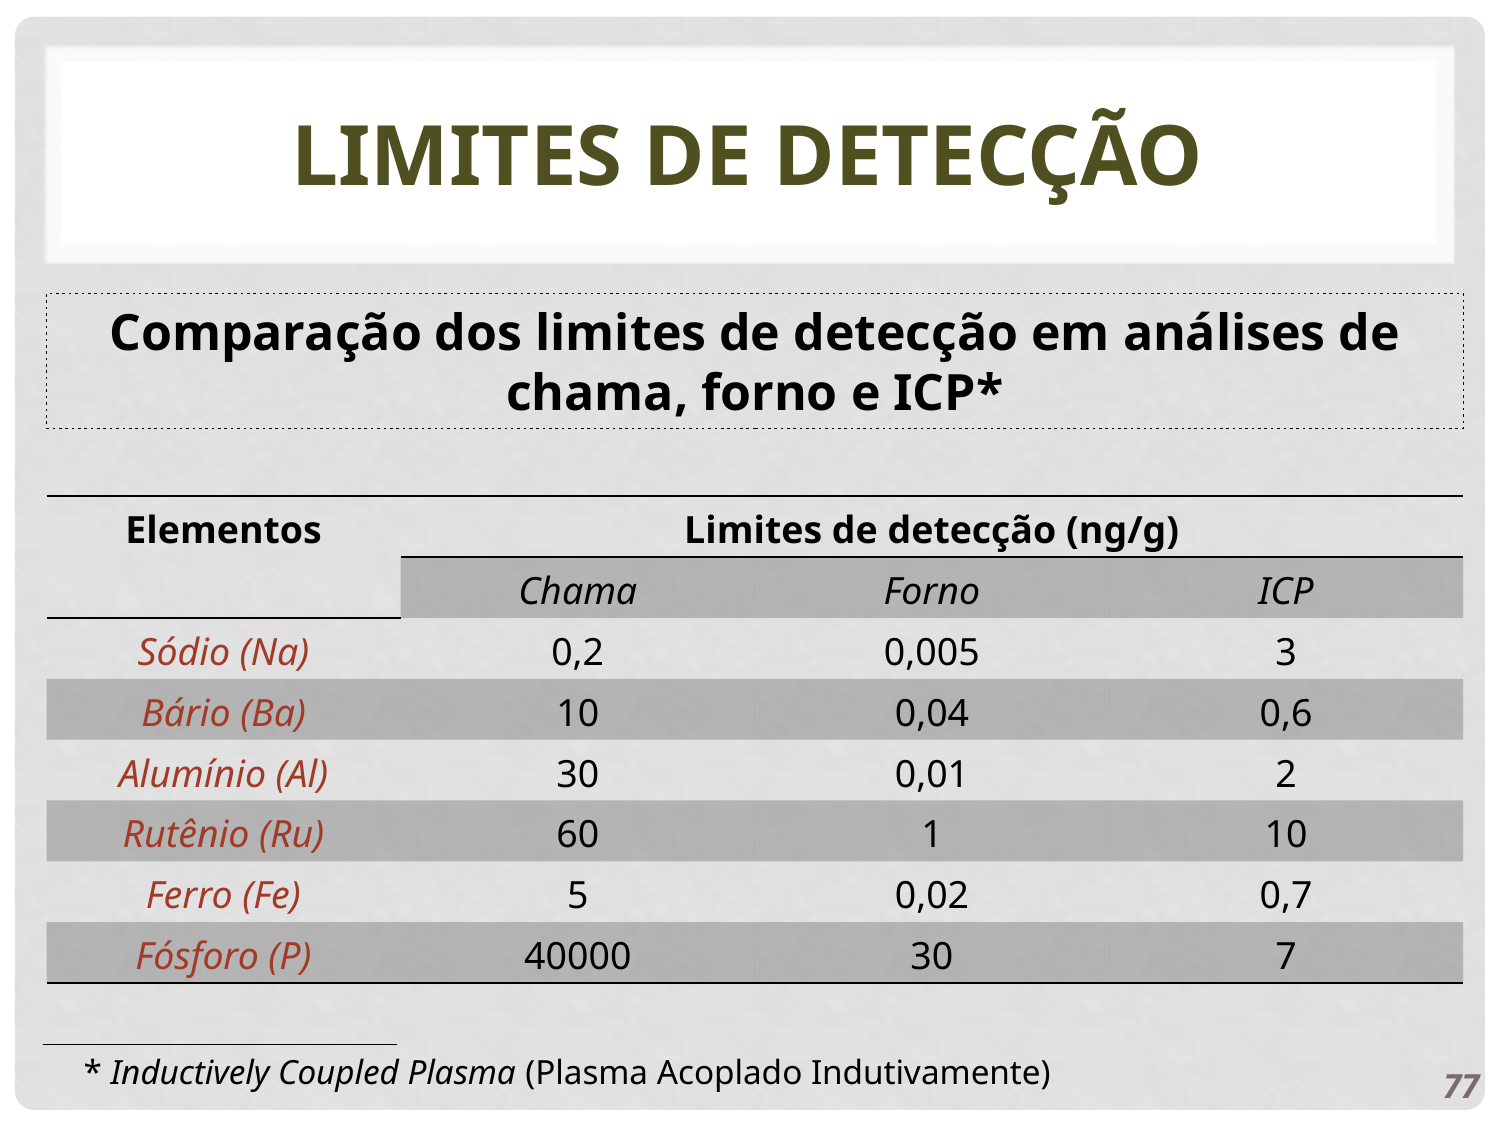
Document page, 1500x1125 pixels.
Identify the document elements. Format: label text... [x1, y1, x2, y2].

table_cell 60 [401, 800, 755, 861]
table_cell 1 [755, 800, 1109, 861]
table_cell Sódio (Na) [47, 619, 401, 679]
table_cell 0,005 [755, 618, 1109, 679]
table_cell 3 [1109, 618, 1463, 679]
table_cell 5 [401, 861, 755, 922]
table_cell Alumínio (Al) [47, 740, 401, 800]
table_cell 40000 [401, 922, 755, 982]
table_cell 10 [1109, 800, 1463, 861]
table_cell 2 [1109, 740, 1463, 800]
table_cell 7 [1109, 922, 1463, 982]
table_cell ICP [1109, 558, 1463, 618]
table_cell 0,6 [1109, 679, 1463, 740]
table_cell 10 [401, 679, 755, 740]
table_cell 30 [755, 922, 1109, 982]
table_header Limites de detecção (ng/g) [401, 497, 1463, 556]
table_cell Chama [401, 558, 755, 618]
table_cell Ferro (Fe) [47, 861, 401, 922]
text_box * Inductively Coupled Plasma (Plasma Acoplado Indutivamente) [68, 1043, 1076, 1099]
title Limites de detecção [69, 66, 1425, 238]
table_cell Forno [755, 558, 1109, 618]
table_cell 0,04 [755, 679, 1109, 740]
table_cell Bário (Ba) [47, 679, 401, 740]
table_cell Fósforo (P) [47, 922, 401, 982]
table_header Elementos [47, 497, 401, 617]
text_box 77 [1428, 1058, 1495, 1113]
table_cell 0,7 [1109, 861, 1463, 922]
table_cell 0,2 [401, 618, 755, 679]
table_cell Rutênio (Ru) [47, 800, 401, 861]
table_cell 0,01 [755, 740, 1109, 800]
text_box Comparação dos limites de detecção em análises de chama, forno e ICP* [46, 293, 1464, 429]
table_cell 30 [401, 740, 755, 800]
table_cell 0,02 [755, 861, 1109, 922]
